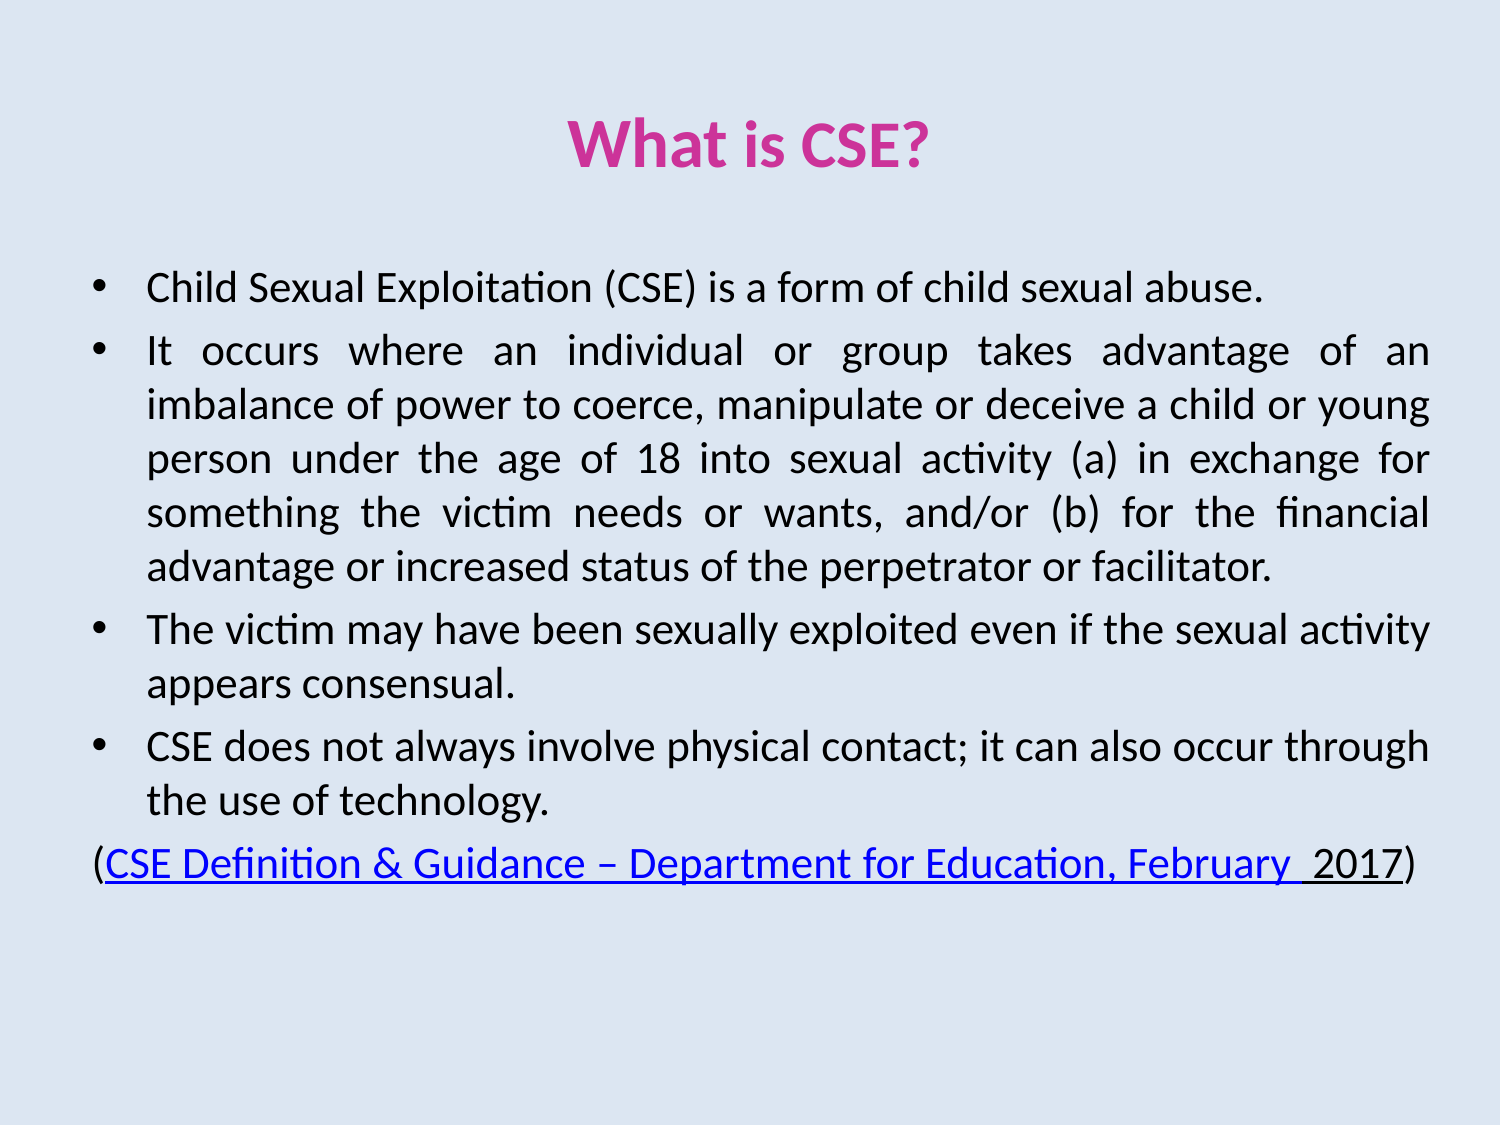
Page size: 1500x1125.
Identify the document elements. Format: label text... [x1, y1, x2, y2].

list Child Sexual Exploitation (CSE) is a form of child sexual abuse. It occurs where an individual or group takes advantage of an imbalance of power to coerce, manipulate or deceive a child or young person under the age of 18 into sexual activity (a) in exchange for something the victim needs or wants, and/or (b) for the financial advantage or increased status of the perpetrator or facilitator. The victim may have been sexually exploited even if the sexual activity appears consensual. CSE does not always involve physical contact; it can also occur through the use of technology. (CSE Definition & Guidance – Department for Education, February 2017) [76, 196, 1447, 975]
title What is CSE? [75, 45, 1425, 233]
